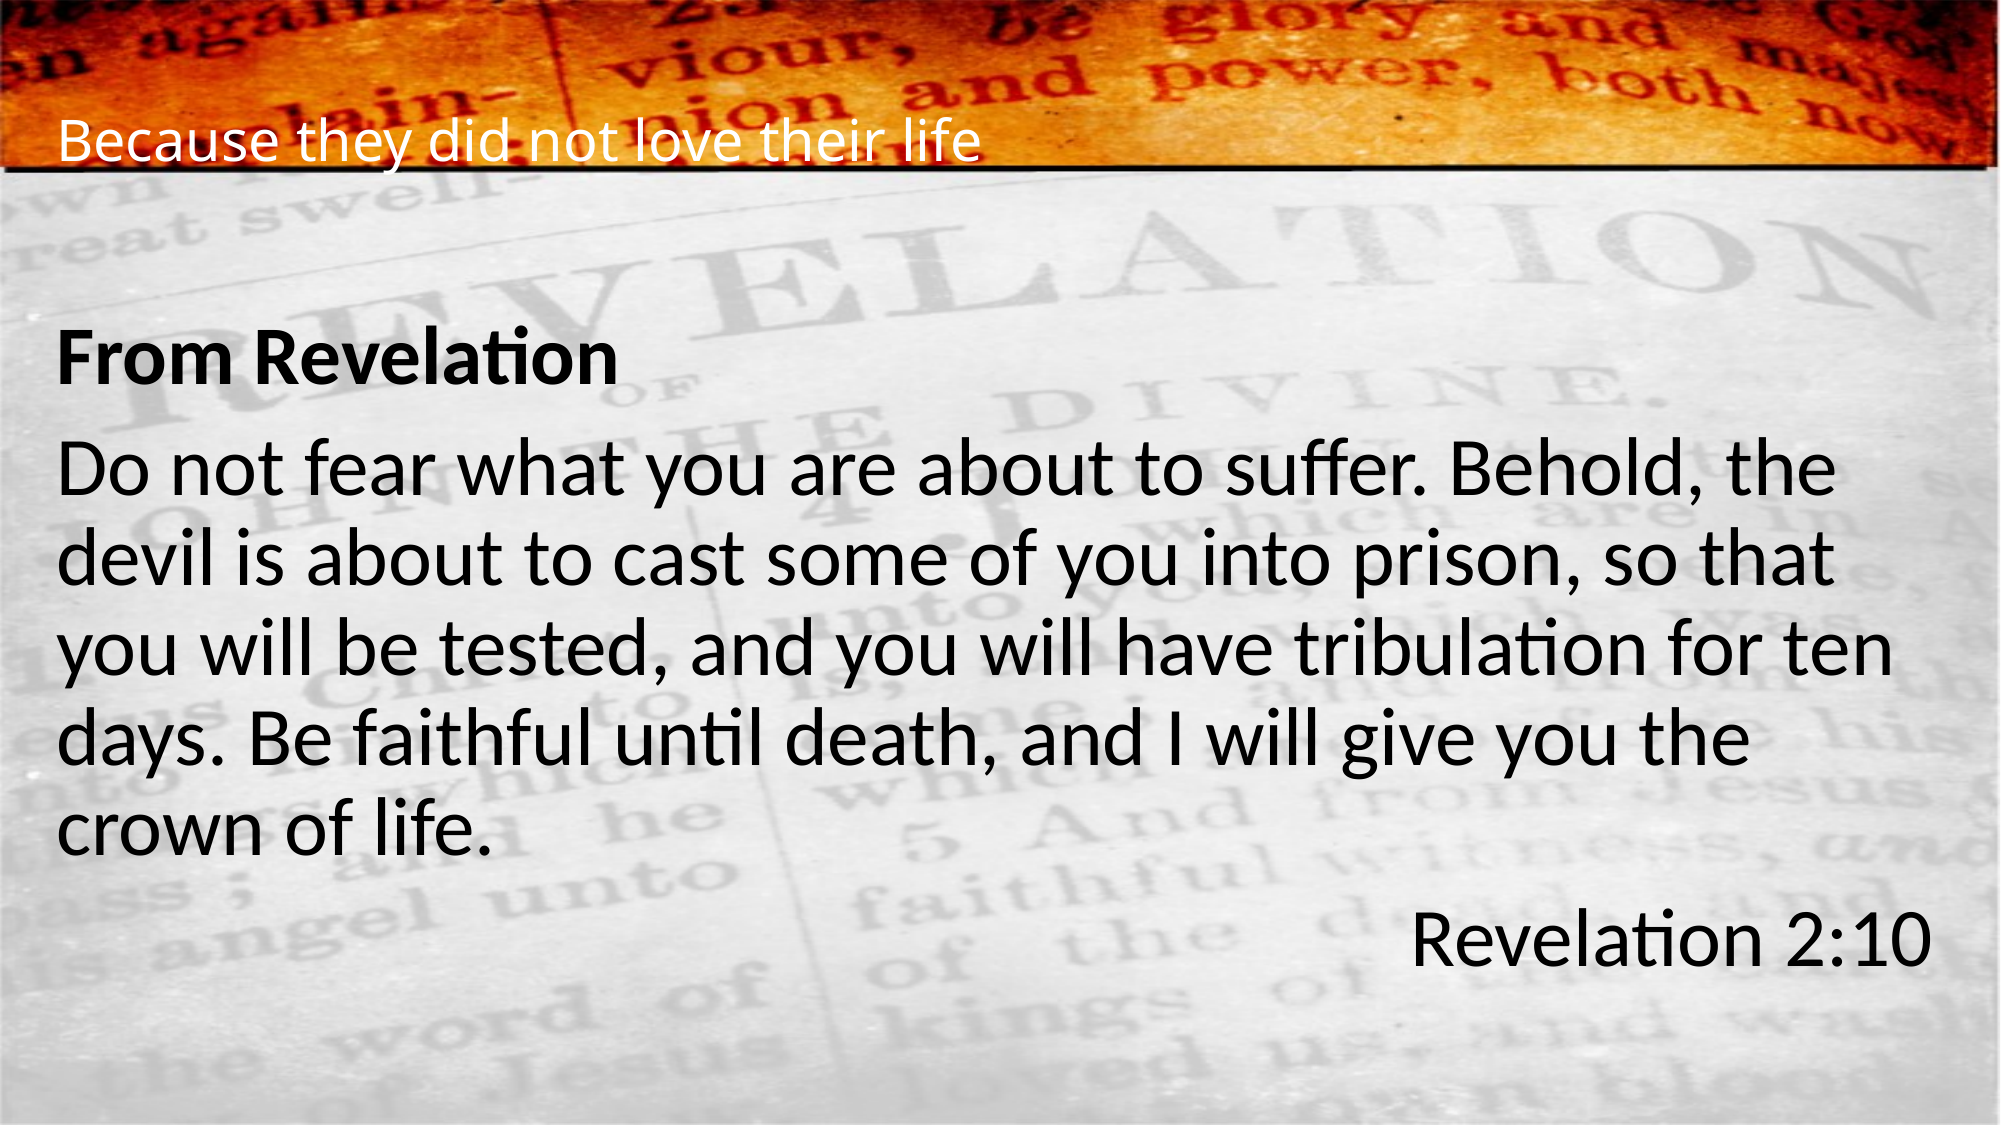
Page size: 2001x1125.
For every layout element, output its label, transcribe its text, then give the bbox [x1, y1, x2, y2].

picture [0, 0, 2001, 1125]
list From Revelation Do not fear what you are about to suffer. Behold, the devil is about to cast some of you into prison, so that you will be tested, and you will have tribulation for ten days. Be faithful until death, and I will give you the crown of life. Revelation 2:10 [41, 305, 1949, 1087]
title Because they did not love their life [41, 41, 1949, 259]
